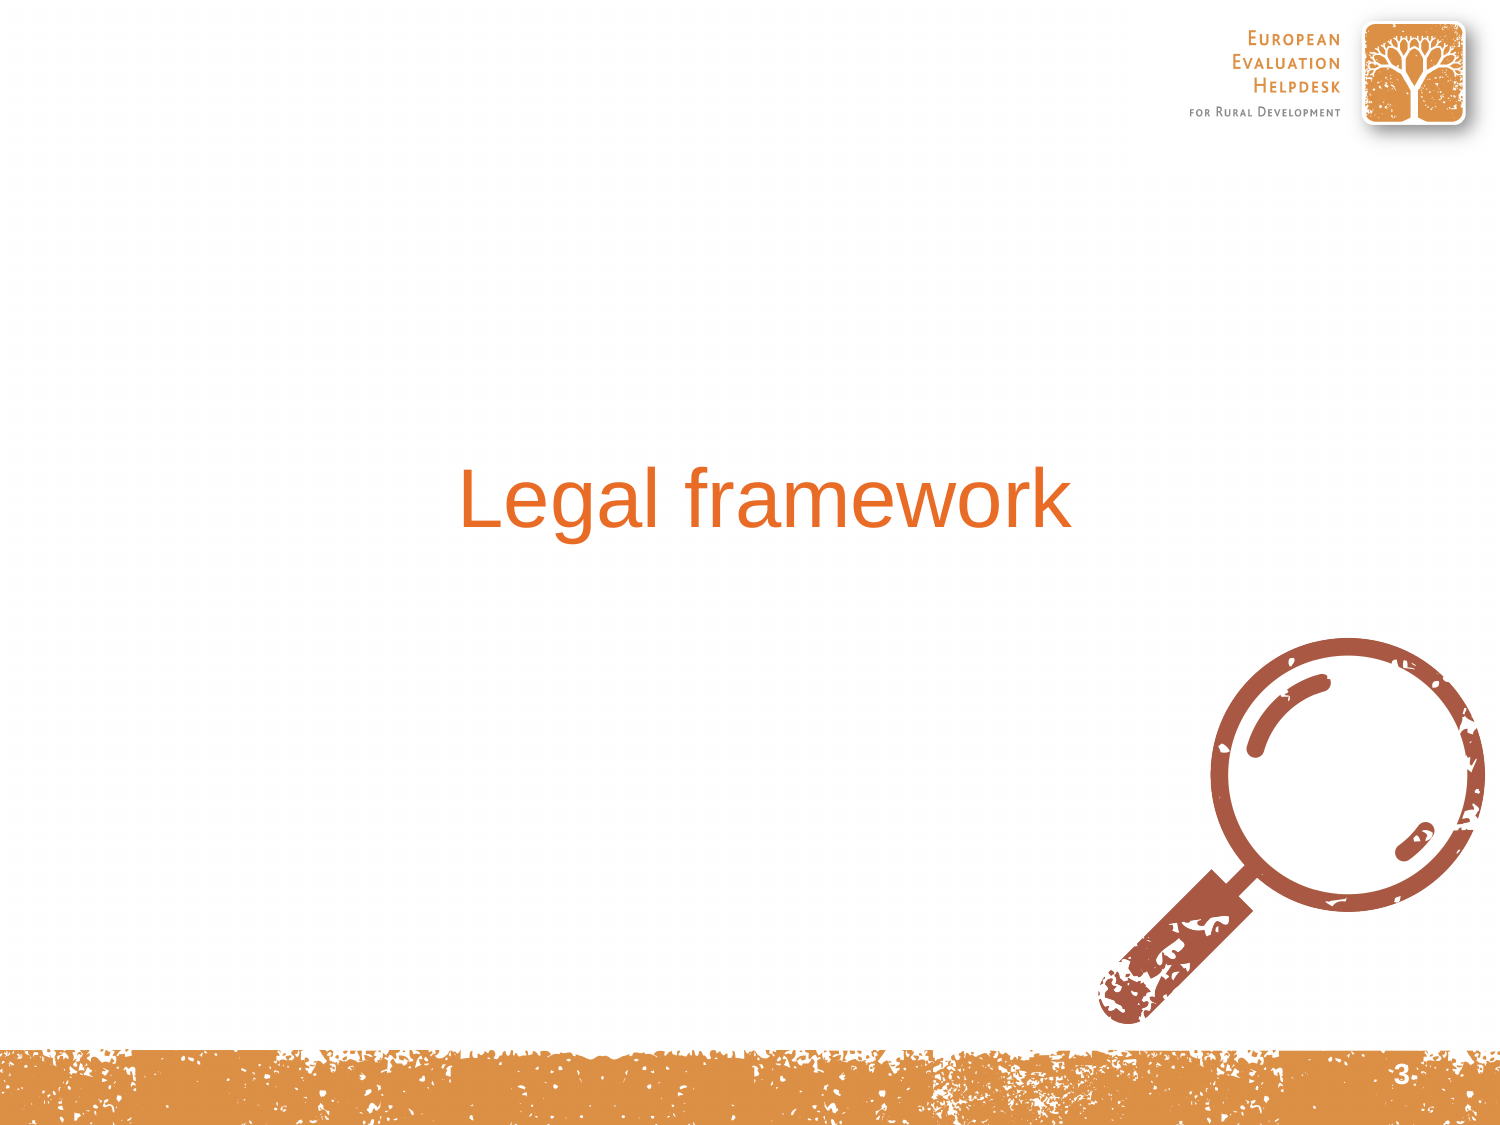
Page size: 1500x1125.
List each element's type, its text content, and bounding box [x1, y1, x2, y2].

picture [0, 0, 1500, 1125]
text_box Legal framework [220, 336, 1311, 552]
slide_number 3 [1074, 1080, 1425, 1103]
